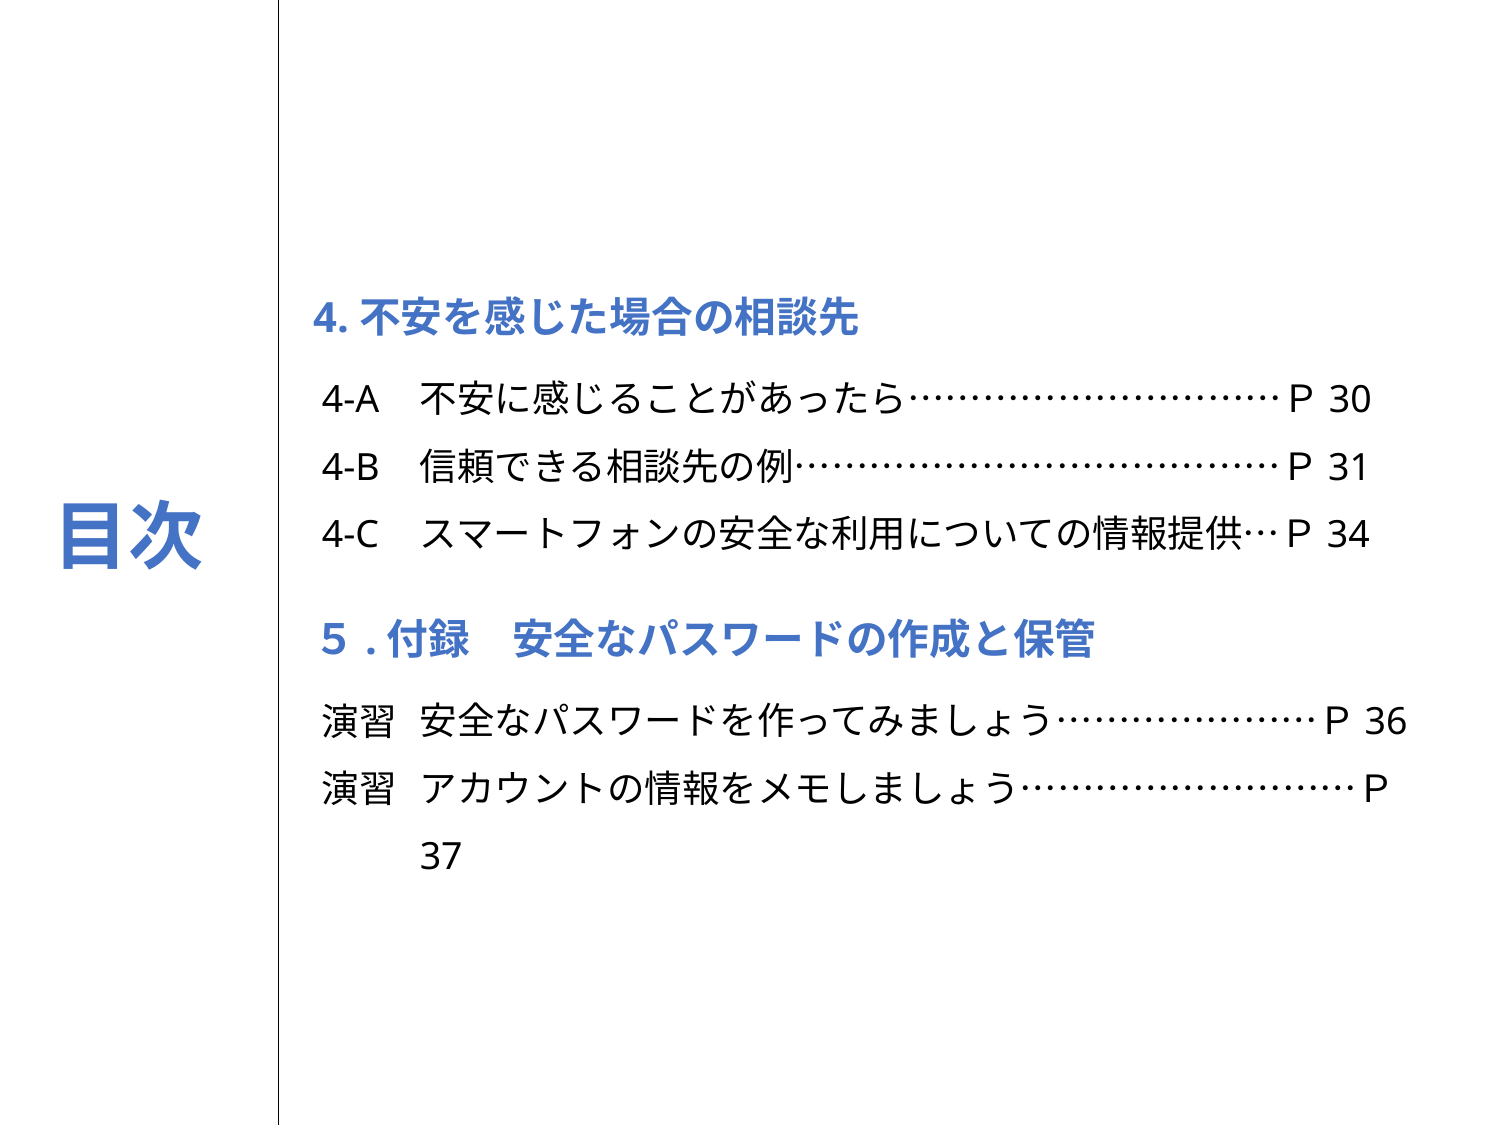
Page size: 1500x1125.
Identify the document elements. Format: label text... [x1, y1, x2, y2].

text_box 4-A 4-B 4-C [306, 348, 419, 563]
text_box 演習 演習 [306, 671, 419, 827]
text_box 4.不安を感じた場合の相談先 [298, 282, 1421, 348]
text_box 安全なパスワードを作ってみましょう…………………Ｐ36 アカウントの情報をメモしましょう………………………Ｐ37 [419, 666, 1428, 826]
text_box ５.付録 安全なパスワードの作成と保管 [298, 605, 1421, 671]
text_box 不安に感じることがあったら…………………………Ｐ30 信頼できる相談先の例…………………………………Ｐ31 スマートフォンの安全な利用についての情報提供…Ｐ34 [419, 344, 1428, 563]
